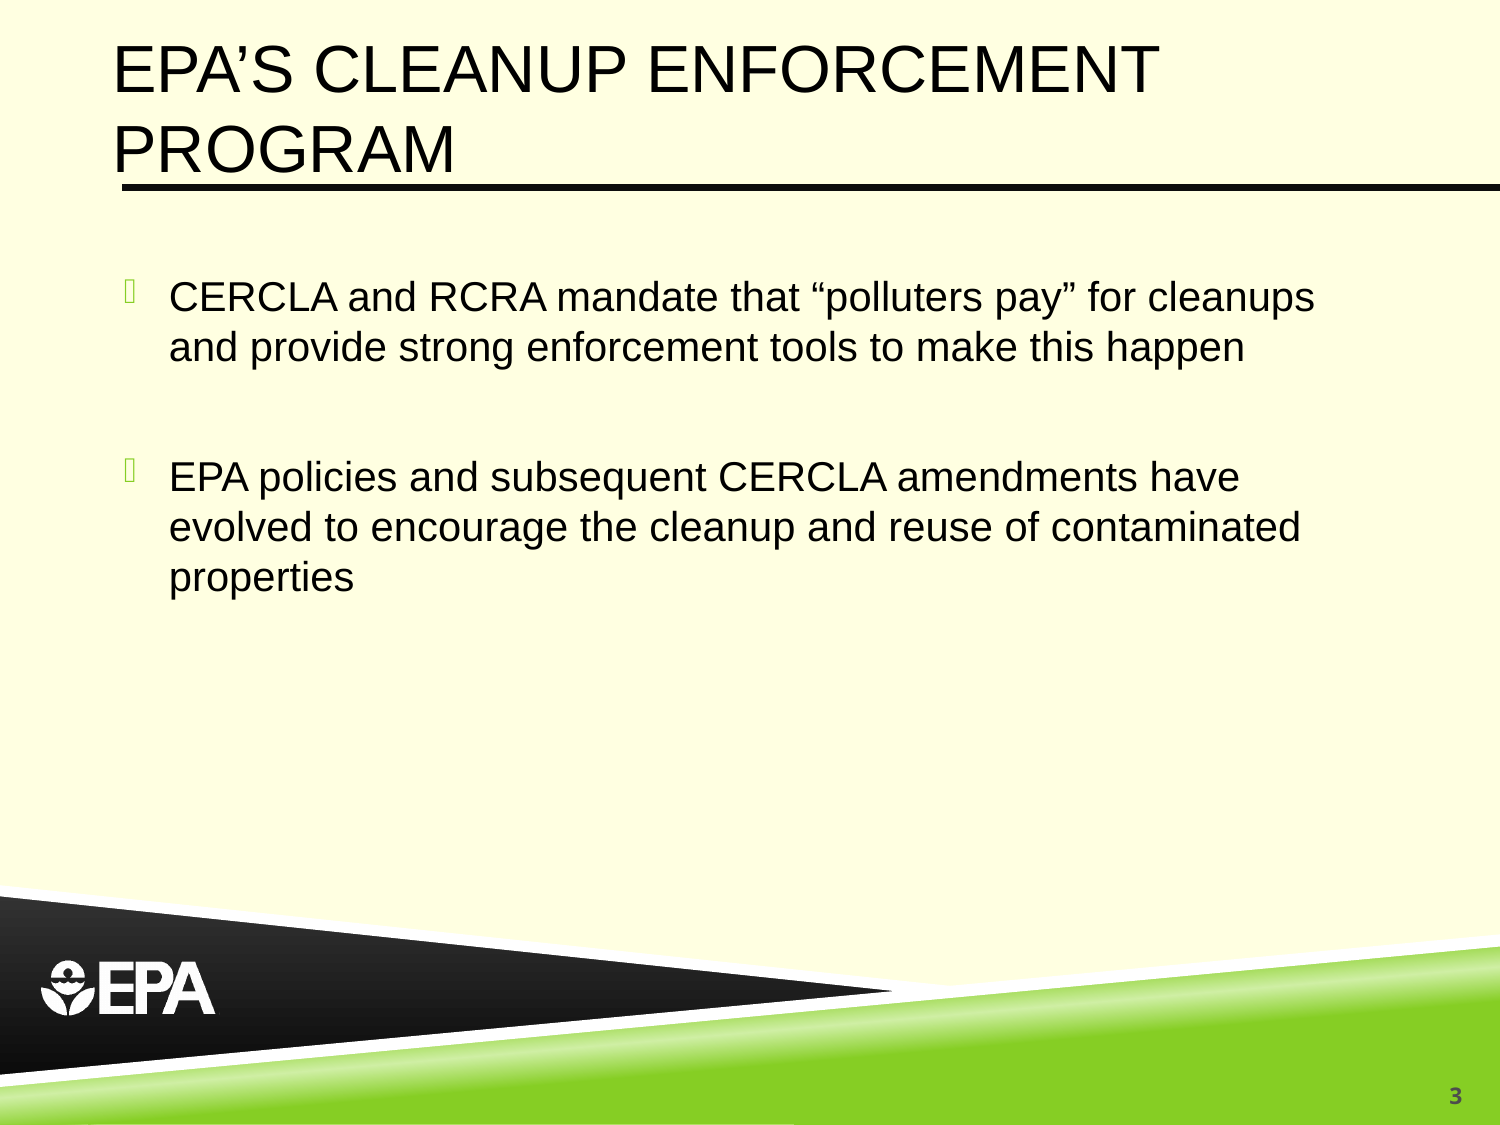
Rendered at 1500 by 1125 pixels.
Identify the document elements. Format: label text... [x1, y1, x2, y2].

list CERCLA and RCRA mandate that “polluters pay” for cleanups and provide strong enforcement tools to make this happen EPA policies and subsequent CERCLA amendments have evolved to encourage the cleanup and reuse of contaminated properties [112, 262, 1388, 913]
slide_number 3 [1387, 1052, 1463, 1113]
title EPA’s cleanup enforcement program [112, 12, 1488, 200]
picture [24, 951, 220, 1024]
